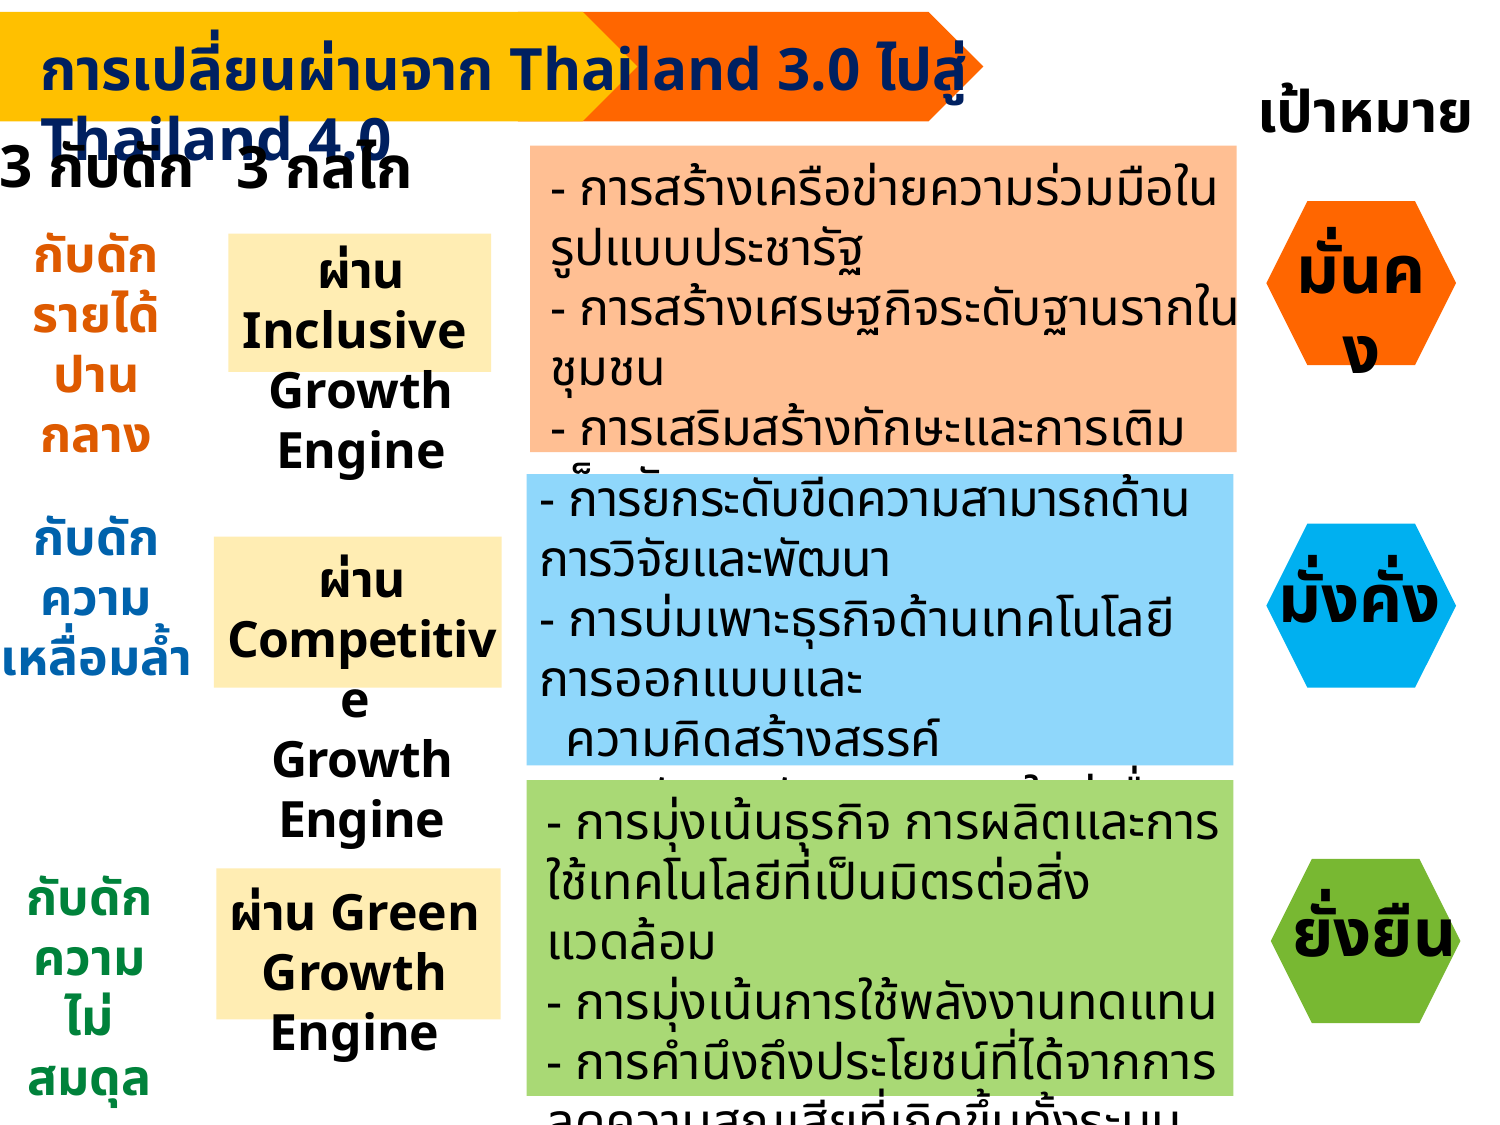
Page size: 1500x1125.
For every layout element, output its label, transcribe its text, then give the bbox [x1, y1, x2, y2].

text_box กับดัก รายได้ ปานกลาง [0, 215, 193, 470]
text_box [525, 458, 1242, 777]
text_box 3 กลไก [195, 122, 454, 208]
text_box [526, 780, 1239, 1101]
text_box [1287, 977, 1444, 1025]
text_box [1284, 644, 1439, 689]
text_box [1297, 200, 1426, 219]
text_box 3 กับดัก [0, 122, 227, 207]
text_box เป้าหมาย [1236, 66, 1495, 152]
text_box มั่นคง [1264, 219, 1459, 395]
text_box กับดัก ความ ไม่สมดุล [0, 857, 180, 1113]
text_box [200, 536, 523, 688]
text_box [212, 868, 501, 1020]
text_box [1269, 926, 1277, 956]
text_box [190, 231, 529, 372]
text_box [529, 145, 1256, 453]
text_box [0, 11, 1250, 122]
text_box [1294, 522, 1429, 548]
text_box กับดัก ความ เหลื่อมล้ำ [0, 498, 294, 693]
text_box [1299, 857, 1433, 882]
text_box มั่งคั่ง [1262, 548, 1457, 644]
text_box ยั่งยืน [1277, 882, 1472, 977]
